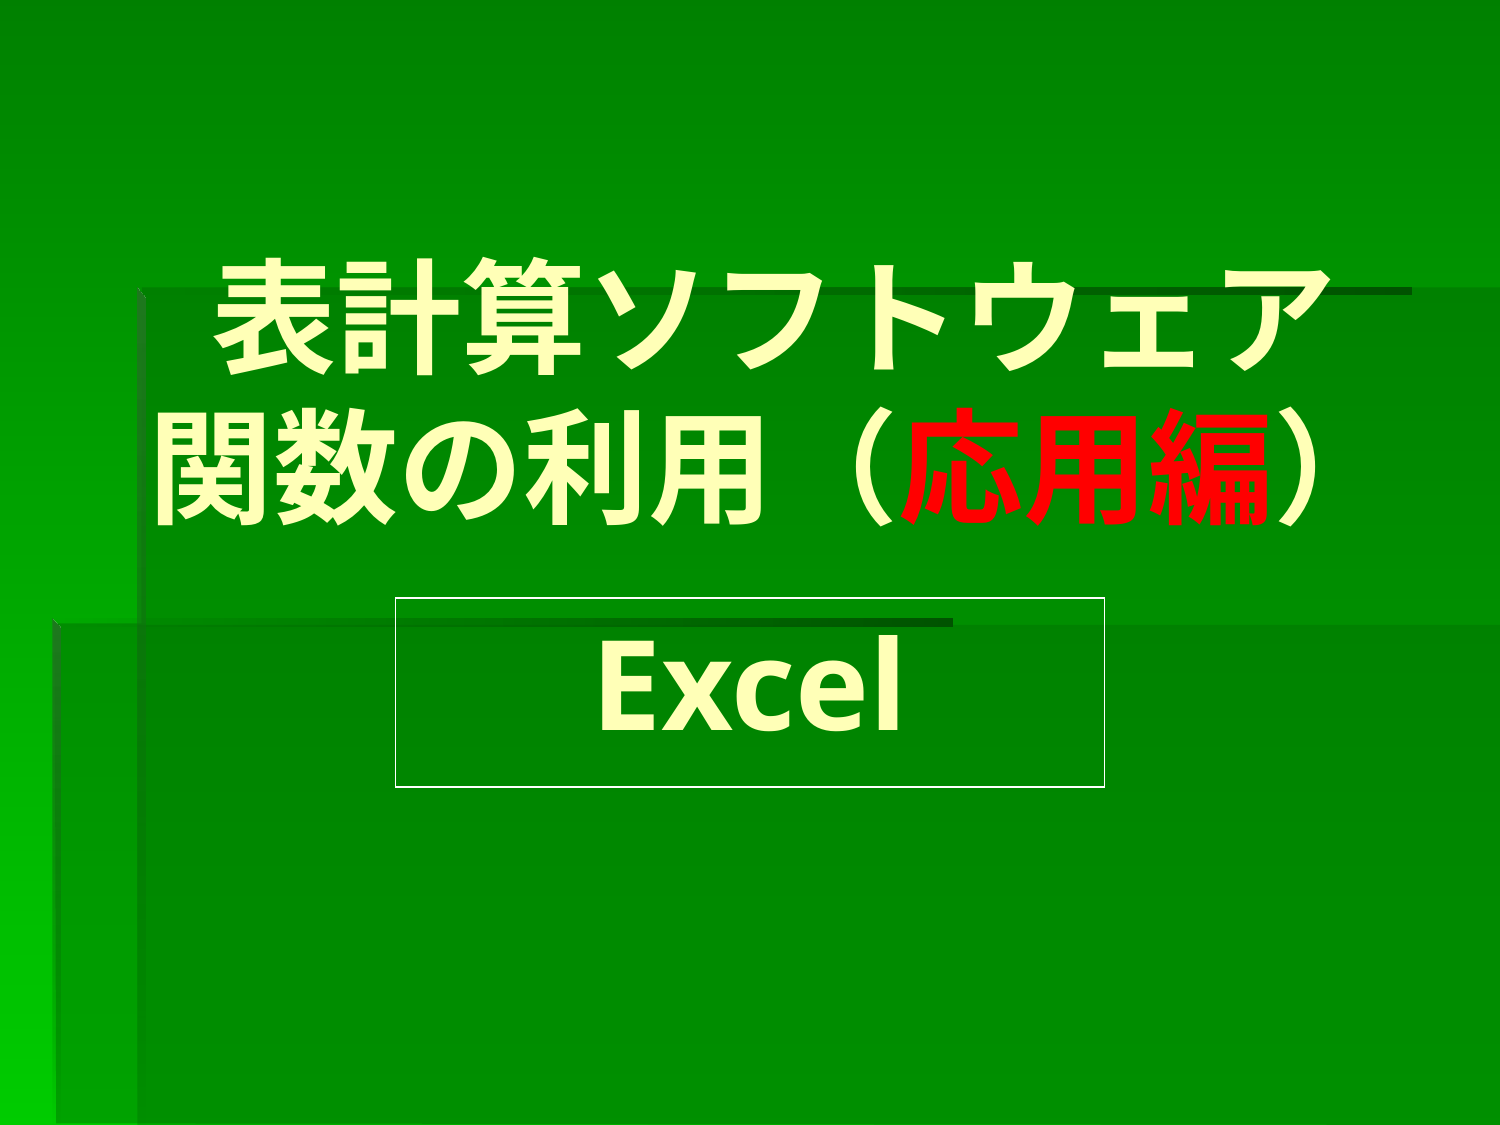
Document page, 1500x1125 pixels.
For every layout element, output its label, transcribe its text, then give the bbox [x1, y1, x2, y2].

text_box Excel [395, 597, 1105, 787]
title 表計算ソフトウェア 関数の利用（応用編） [88, 231, 1459, 528]
